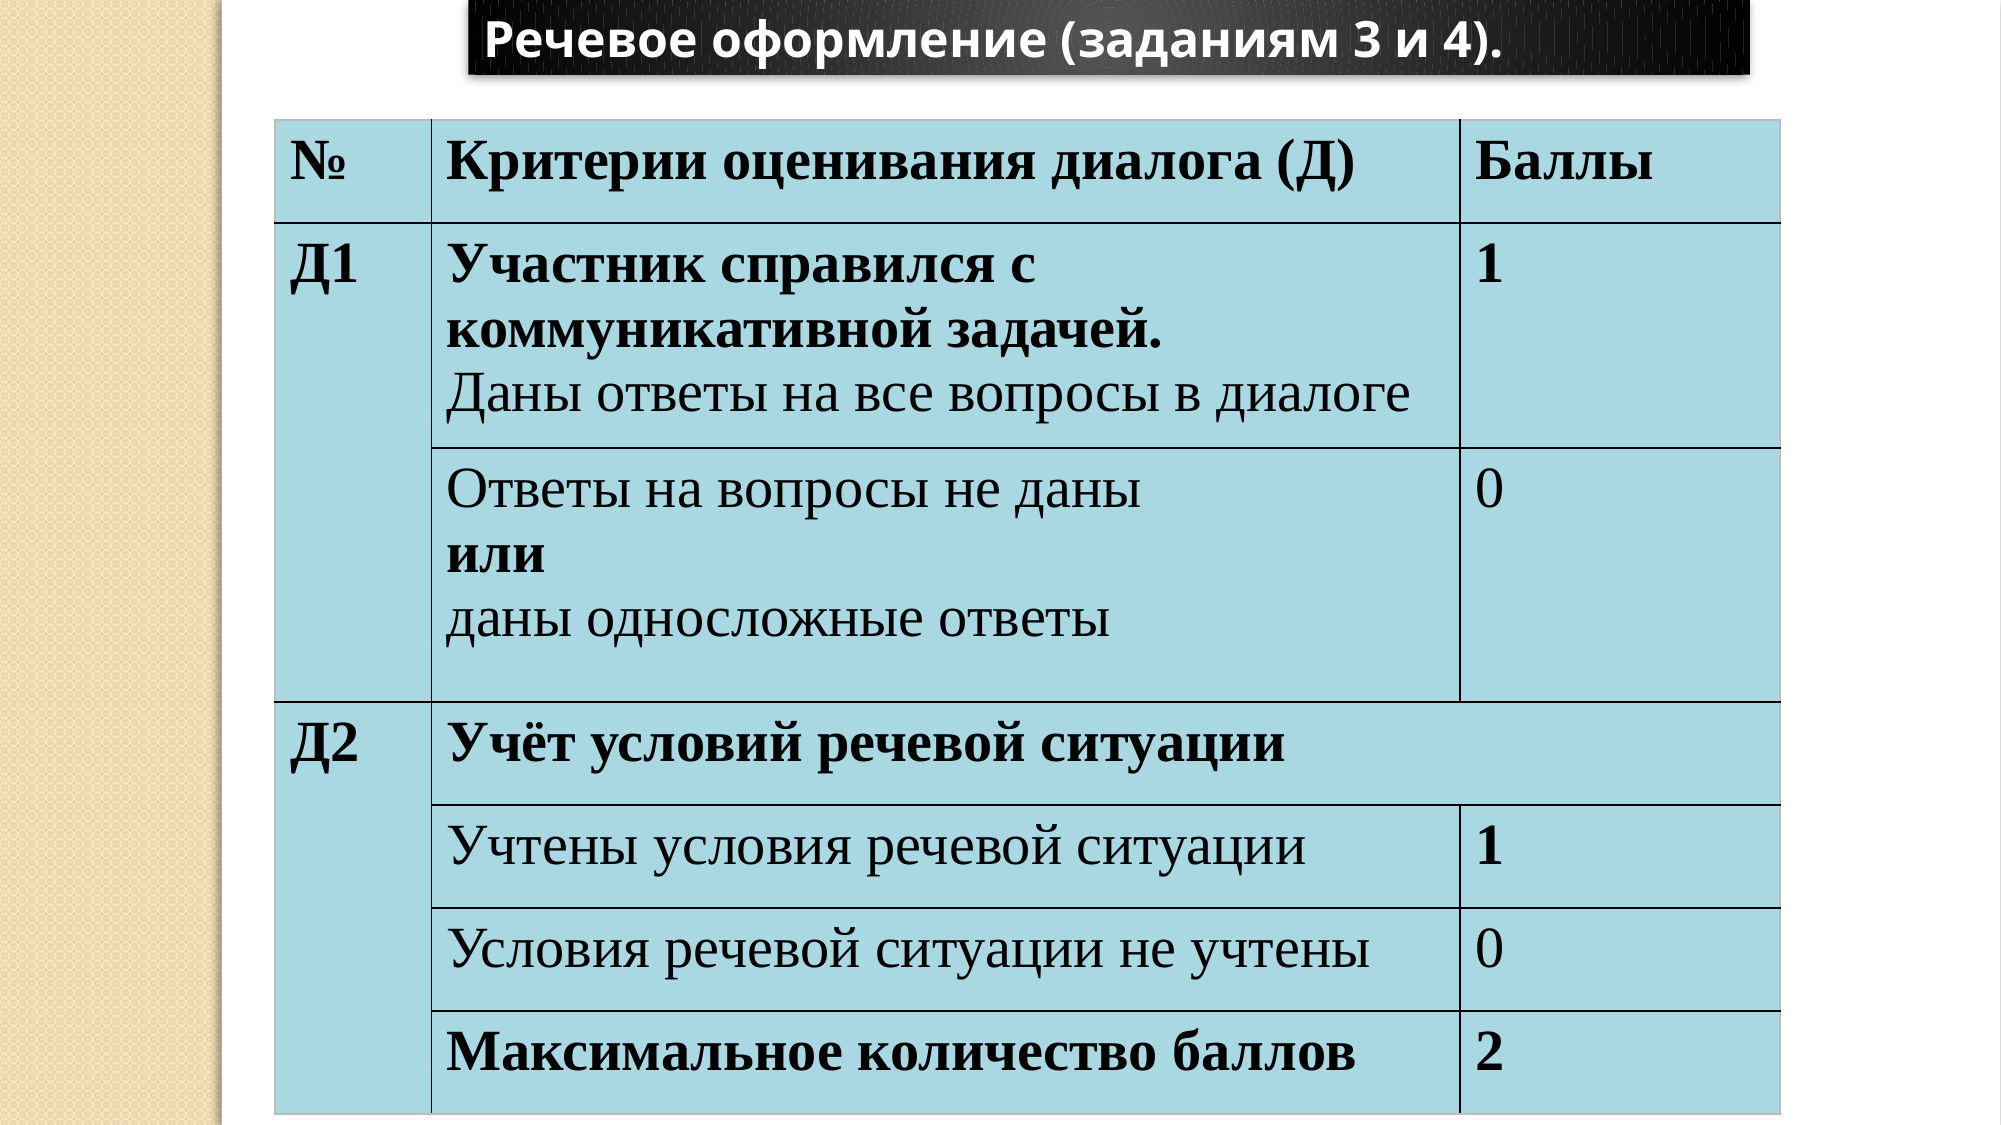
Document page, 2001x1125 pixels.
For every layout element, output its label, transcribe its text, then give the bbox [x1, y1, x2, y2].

table_cell Участник справился с коммуникативной задачей. Даны ответы на все вопросы в диалоге [432, 224, 1459, 447]
table_cell Условия речевой ситуации не учтены [432, 909, 1459, 1010]
table_header № [276, 121, 431, 222]
table_cell Максимальное количество баллов [432, 1012, 1459, 1113]
table_cell Ответы на вопросы не даны или даны односложные ответы [432, 449, 1459, 701]
table_cell Учтены условия речевой ситуации [432, 806, 1459, 907]
text_box Речевое оформление (заданиям 3 и 4). [468, 0, 1750, 75]
table_cell 0 [1461, 449, 1779, 701]
table_cell 1 [1461, 224, 1779, 447]
table_cell Д1 [276, 224, 431, 701]
table_header Критерии оценивания диалога (Д) [432, 121, 1459, 222]
table_cell Учёт условий речевой ситуации [432, 703, 1779, 804]
table_header Баллы [1461, 121, 1779, 222]
table_cell 1 [1461, 806, 1779, 907]
table_cell Д2 [276, 703, 431, 1113]
table_cell 0 [1461, 909, 1779, 1010]
table_cell 2 [1461, 1012, 1779, 1113]
